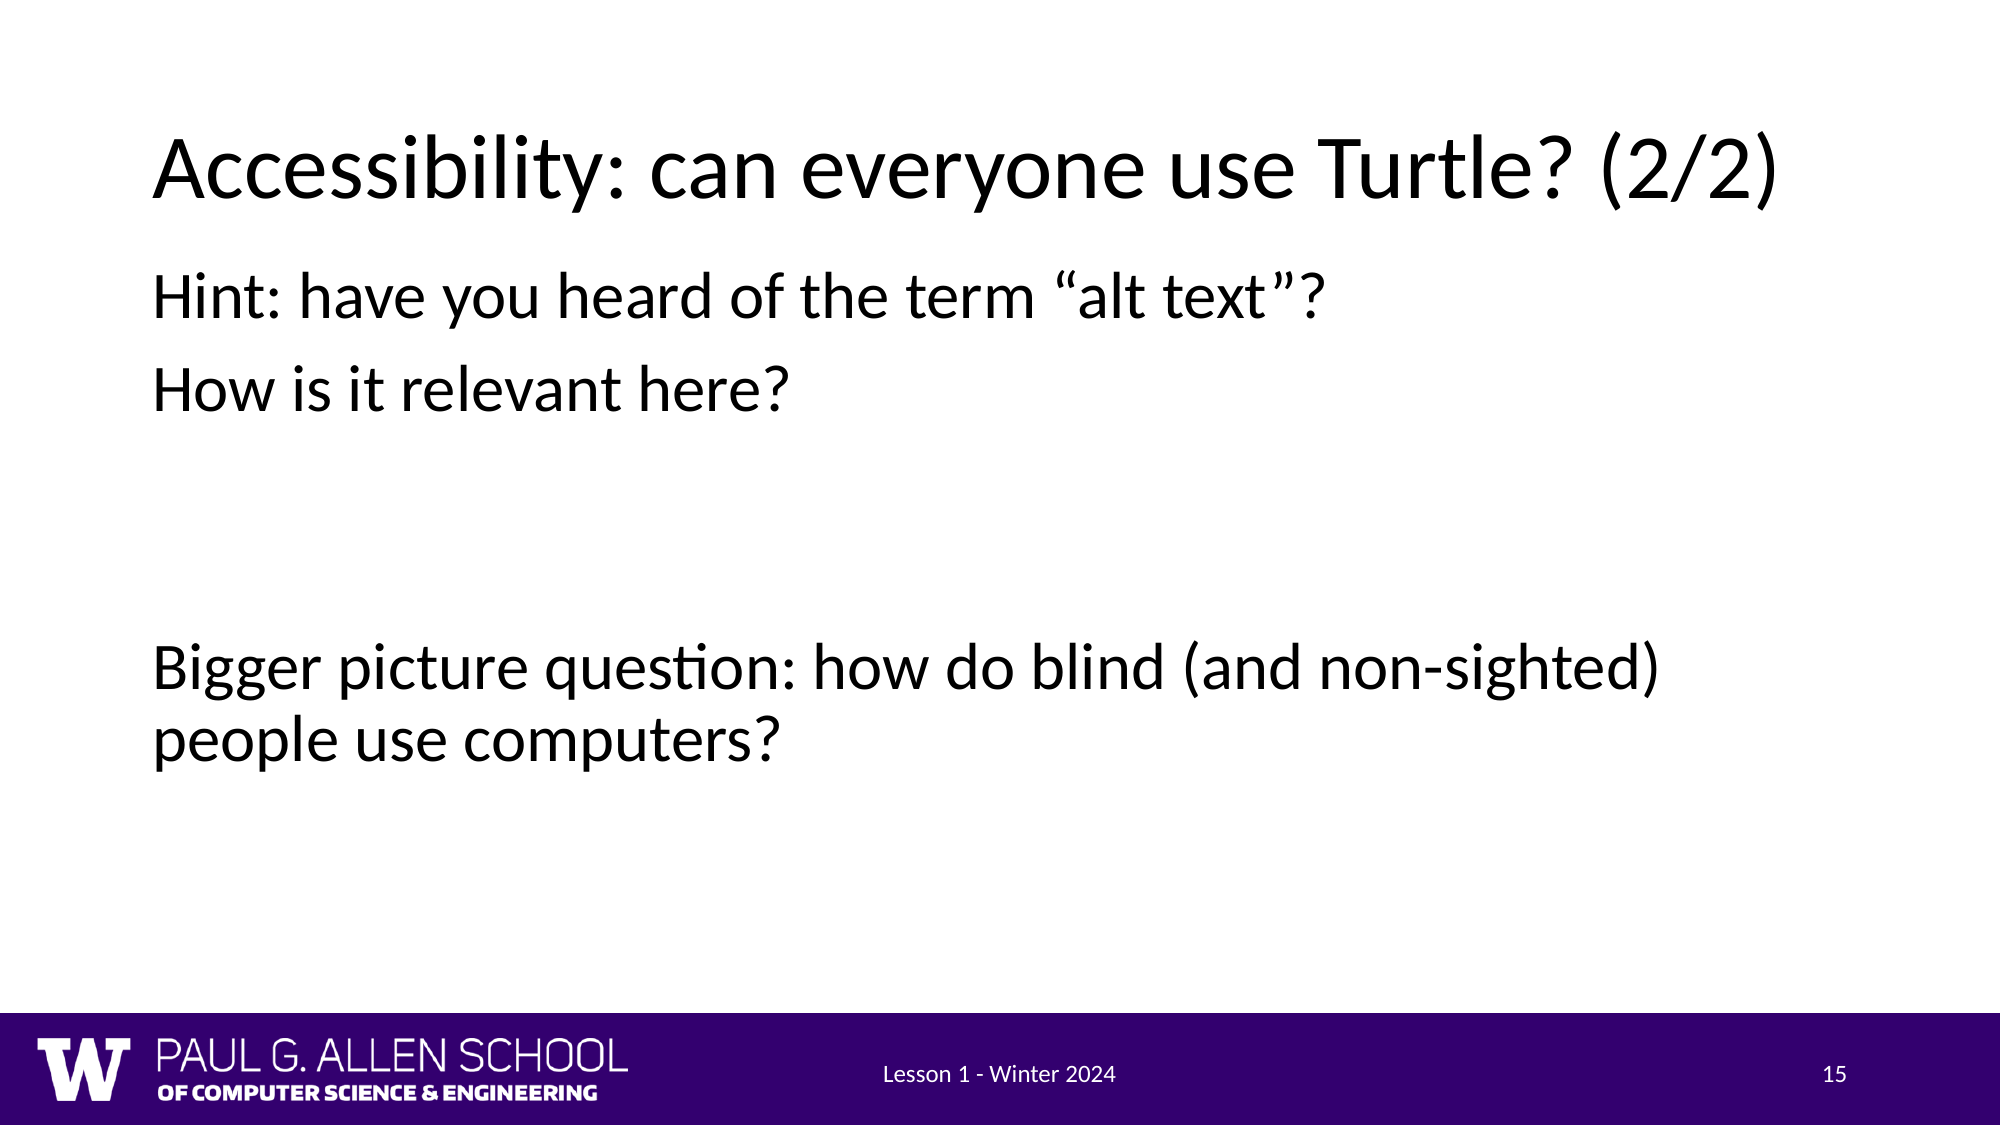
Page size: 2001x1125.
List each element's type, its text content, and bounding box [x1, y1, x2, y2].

footer Lesson 1 - Winter 2024 [662, 1042, 1338, 1103]
slide_number 15 [1412, 1042, 1863, 1103]
title Accessibility: can everyone use Turtle? (2/2) [137, 59, 1863, 278]
picture [0, 1013, 2000, 1125]
list Hint: have you heard of the term “alt text”? How is it relevant here? Bigger picture question: how do blind (and non-sighted) people use computers? [137, 253, 1847, 956]
